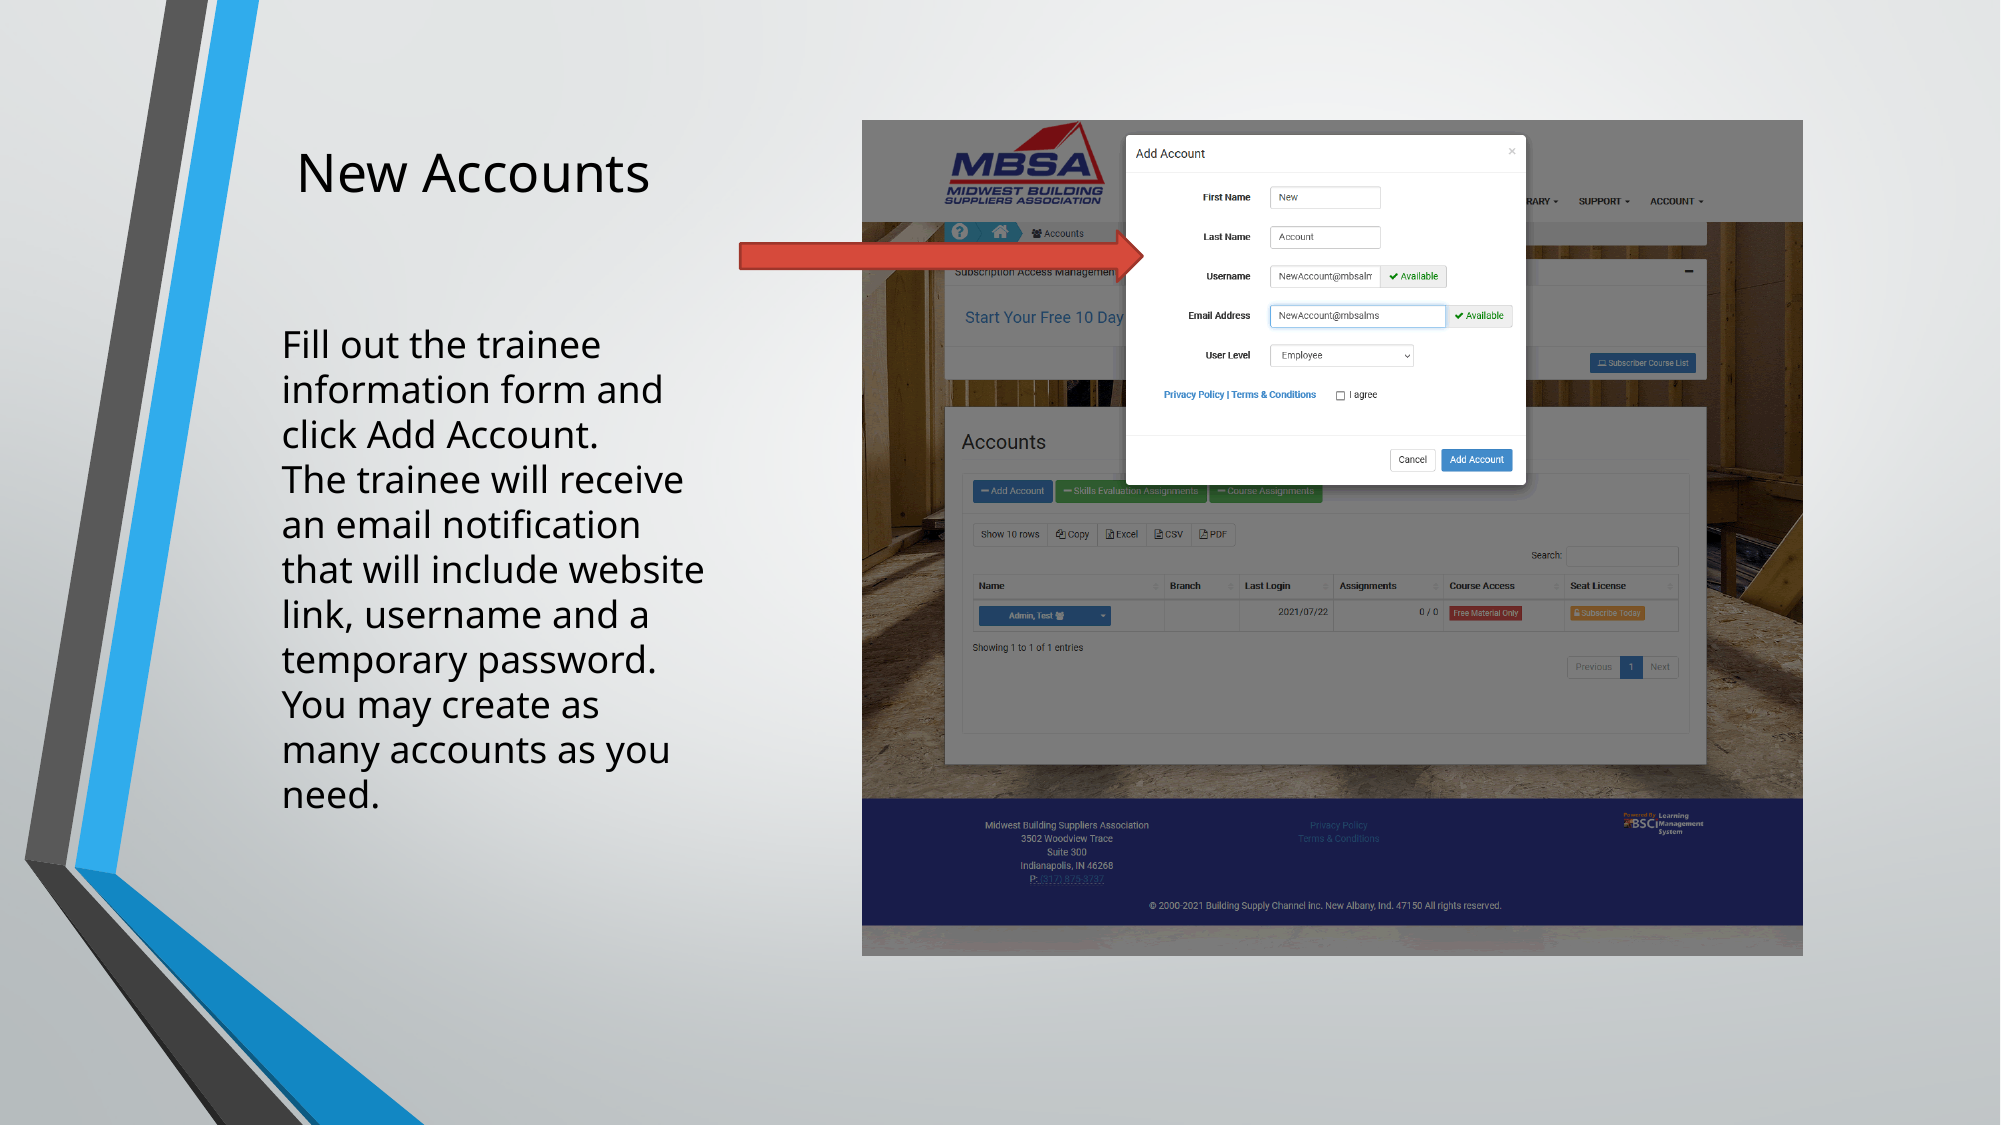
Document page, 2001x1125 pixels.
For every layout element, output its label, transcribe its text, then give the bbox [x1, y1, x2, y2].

text_box [738, 242, 861, 271]
title New Accounts [243, 112, 705, 231]
text_box Fill out the trainee information form and click Add Account. The trainee will receive an email notification that will include website link, username and a temporary password. You may create as many accounts as you need. [266, 314, 721, 824]
picture [861, 120, 1803, 957]
